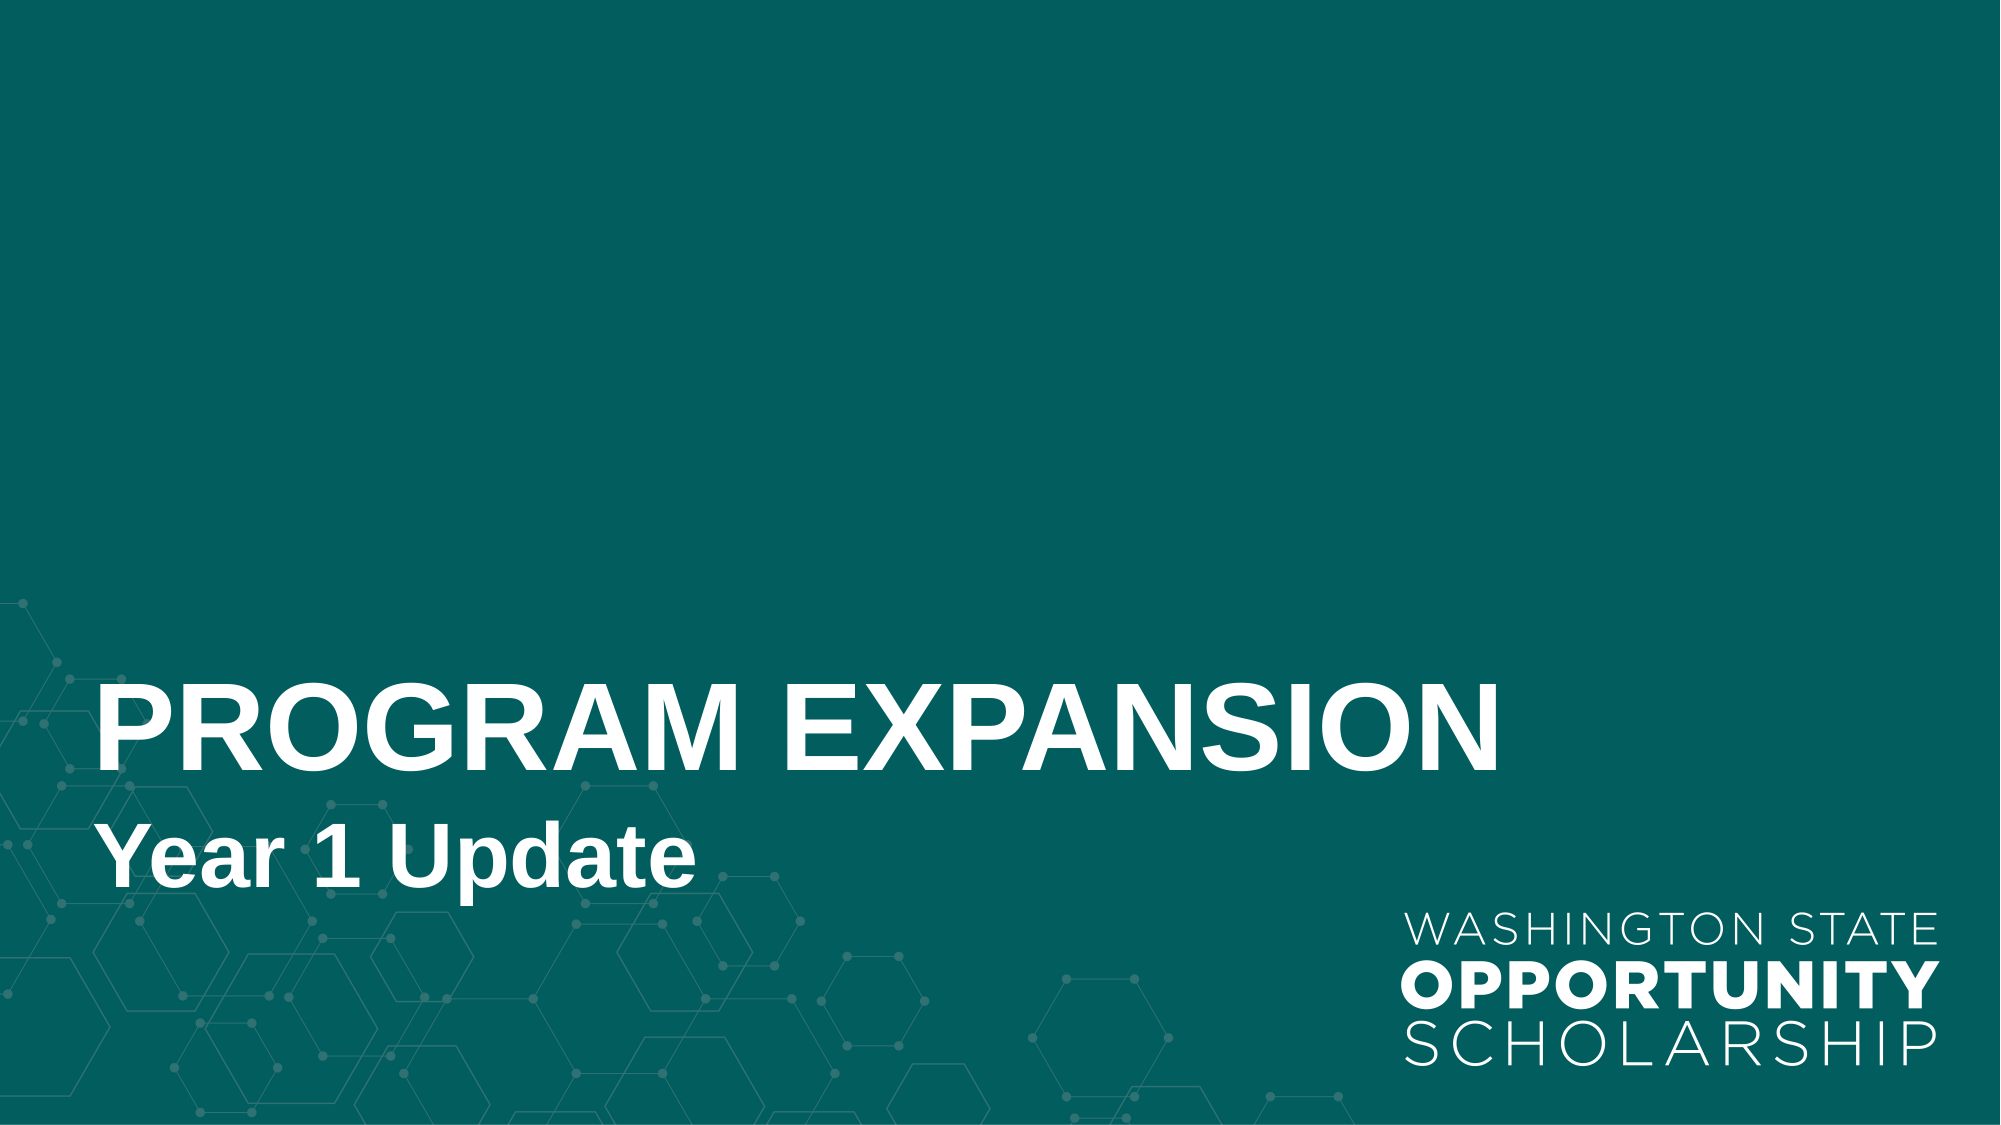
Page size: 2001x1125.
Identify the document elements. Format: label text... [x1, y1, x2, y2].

text_box PROGRAM EXPANSION Year 1 Update [77, 638, 1644, 914]
picture [0, 0, 2000, 1125]
